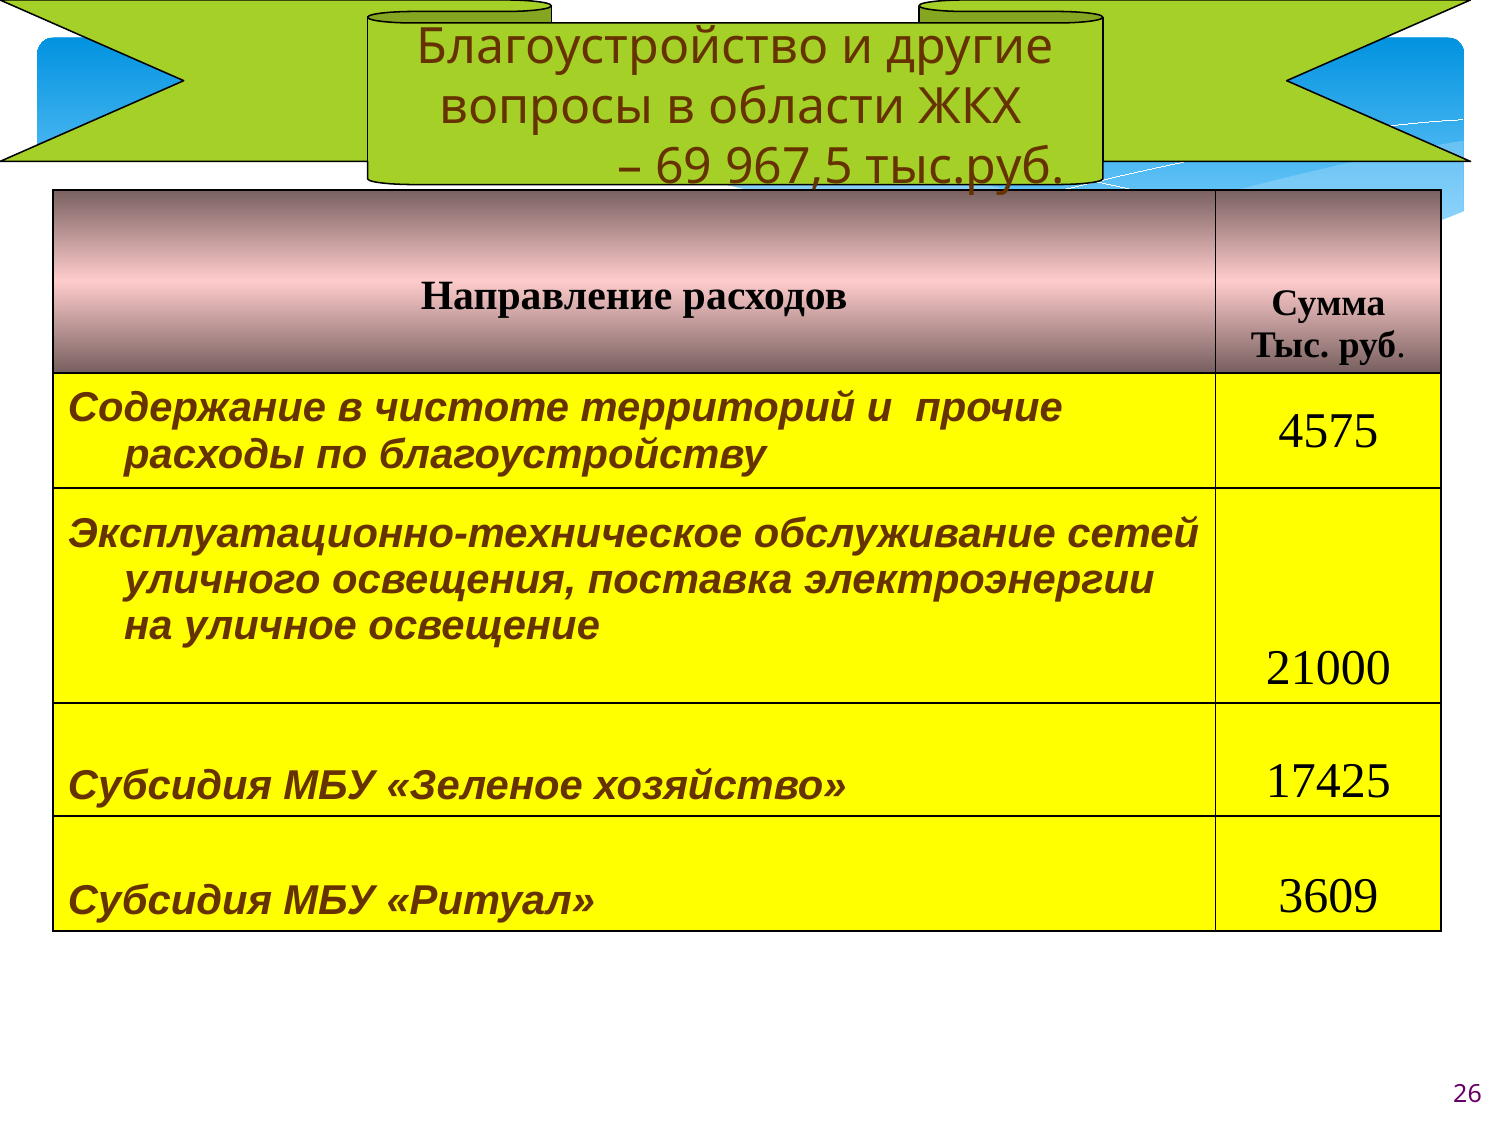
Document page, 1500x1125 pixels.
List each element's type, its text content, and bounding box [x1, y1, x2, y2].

table_header Направление расходов [54, 191, 1215, 372]
table_cell Субсидия МБУ «Ритуал» [54, 817, 1215, 930]
table_cell Содержание в чистоте территорий и прочие расходы по благоустройству [54, 374, 1215, 487]
text_box 26 [1411, 1069, 1500, 1115]
text_box Благоустройство и другие вопросы в области ЖКХ – 69 967,5 тыс.руб. [0, 0, 1471, 185]
table_cell Субсидия МБУ «Зеленое хозяйство» [54, 704, 1215, 815]
table_cell 4575 [1216, 374, 1440, 487]
table_cell Эксплуатационно-техническое обслуживание сетей уличного освещения, поставка электроэнергии на уличное освещение [54, 489, 1215, 702]
table_cell 3609 [1216, 817, 1440, 930]
table_header Сумма Тыс. руб. [1216, 191, 1440, 372]
table_cell 17425 [1216, 704, 1440, 815]
table_cell 21000 [1216, 489, 1440, 702]
